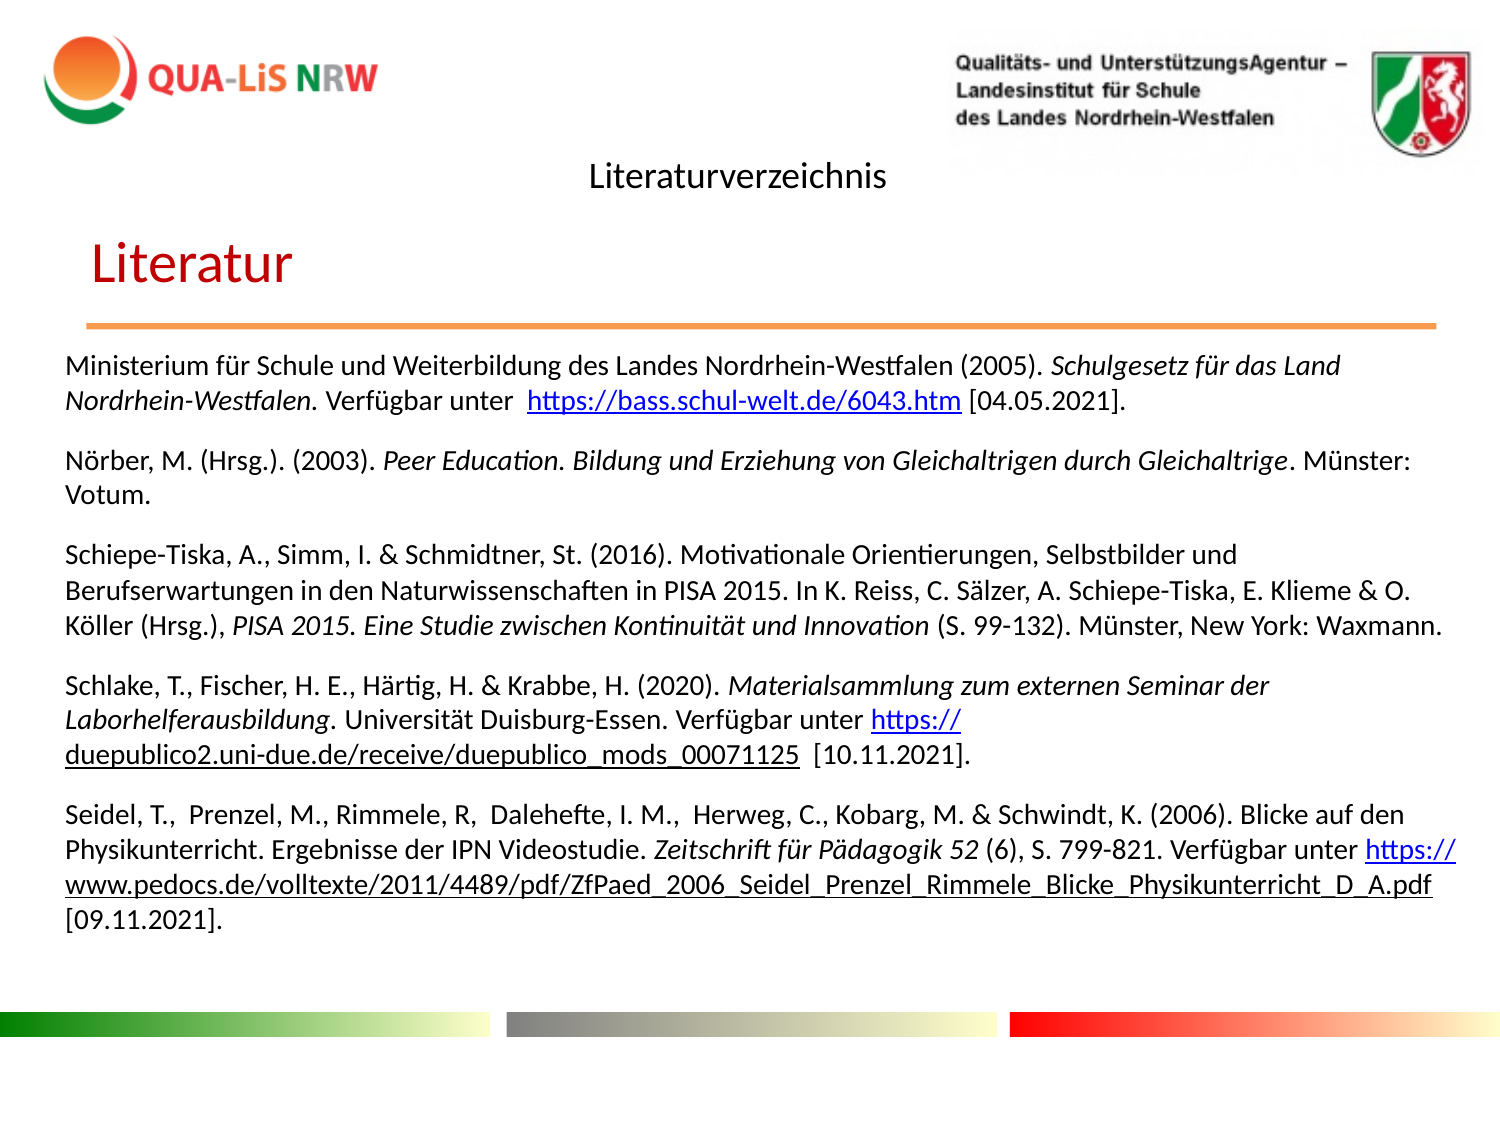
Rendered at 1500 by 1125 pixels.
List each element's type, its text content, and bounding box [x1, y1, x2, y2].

picture [41, 29, 384, 128]
text_box Literatur [76, 216, 1460, 302]
text_box Ministerium für Schule und Weiterbildung des Landes Nordrhein-Westfalen (2005). Schulgesetz für das Land Nordrhein-Westfalen. Verfügbar unter https://bass.schul-welt.de/6043.htm [04.05.2021]. Nörber, M. (Hrsg.). (2003). Peer Education. Bildung und Erziehung von Gleichaltrigen durch Gleichaltrige. Münster: Votum. Schiepe-Tiska, A., Simm, I. & Schmidtner, St. (2016). Motivationale Orientierungen, Selbstbilder und Berufserwartungen in den Naturwissenschaften in PISA 2015. In K. Reiss, C. Sälzer, A. Schiepe-Tiska, E. Klieme & O. Köller (Hrsg.), PISA 2015. Eine Studie zwischen Kontinuität und Innovation (S. 99-132). Münster, New York: Waxmann. Schlake, T., Fischer, H. E., Härtig, H. & Krabbe, H. (2020). Materialsammlung zum externen Seminar der Laborhelferausbildung. Universität Duisburg-Essen. Verfügbar unter https://duepublico2.uni-due.de/receive/duepublico_mods_00071125 [10.11.2021]. Seidel, T., Prenzel, M., Rimmele, R, Dalehefte, I. M., Herweg, C., Kobarg, M. & Schwindt, K. (2006). Blicke auf den Physikunterricht. Ergebnisse der IPN Videostudie. Zeitschrift für Pädagogik 52 (6), S. 799-821. Verfügbar unter https://www.pedocs.de/volltexte/2011/4489/pdf/ZfPaed_2006_Seidel_Prenzel_Rimmele_Blicke_Physikunterricht_D_A.pdf [09.11.2021]. [50, 173, 1487, 1125]
text_box Literaturverzeichnis [159, 143, 1317, 204]
picture [948, 29, 1483, 173]
